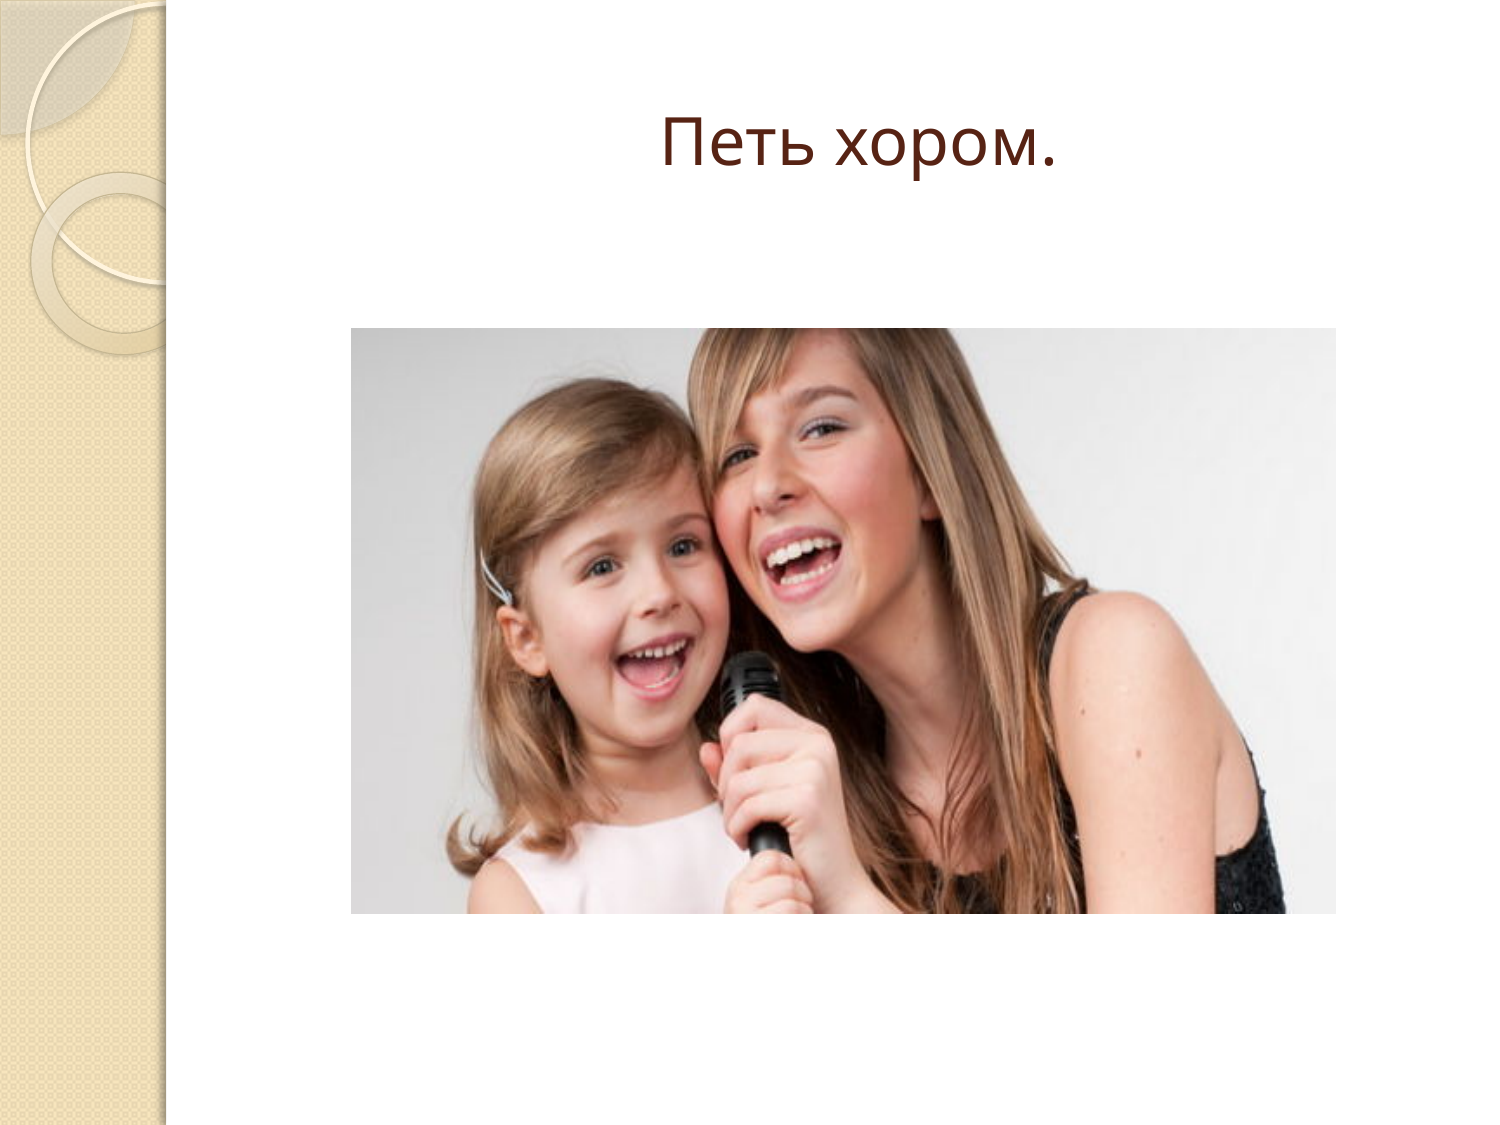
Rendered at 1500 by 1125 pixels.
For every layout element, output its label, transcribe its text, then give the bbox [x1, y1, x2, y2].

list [351, 327, 1337, 915]
title Петь хором. [235, 45, 1466, 233]
